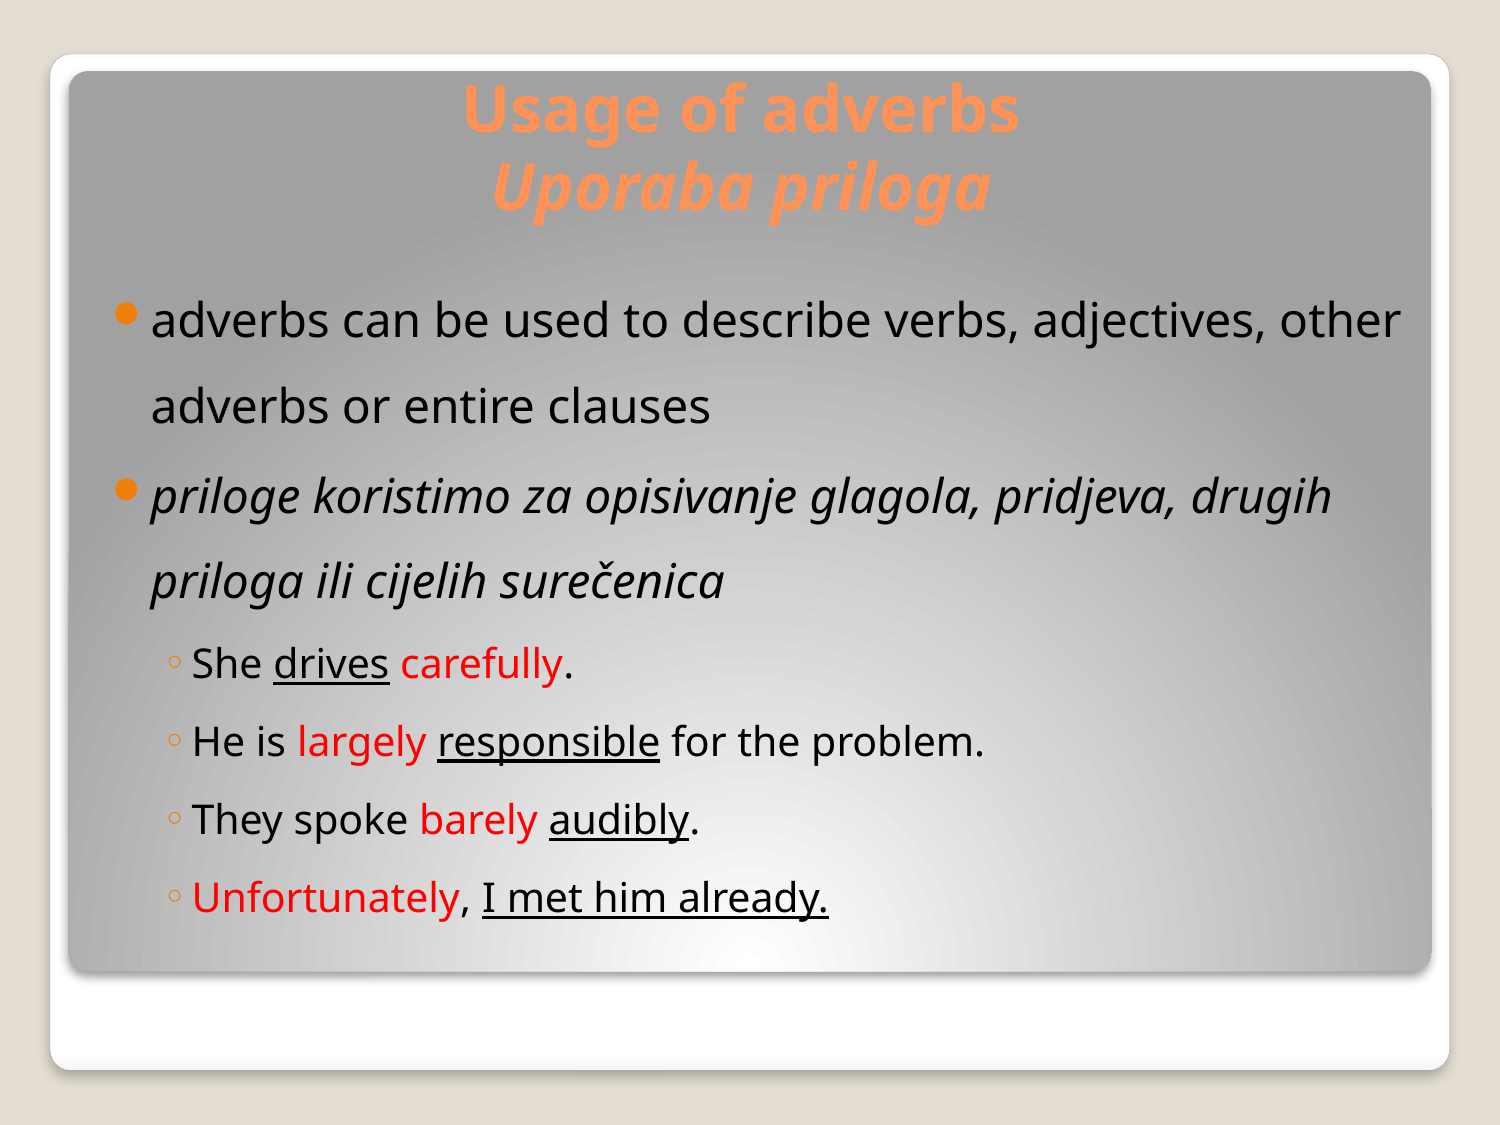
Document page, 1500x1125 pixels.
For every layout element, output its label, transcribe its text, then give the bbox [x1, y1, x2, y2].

title Usage of adverbs Uporaba priloga [70, 58, 1413, 232]
list adverbs can be used to describe verbs, adjectives, other adverbs or entire clauses priloge koristimo za opisivanje glagola, pridjeva, drugih priloga ili cijelih surečenica She drives carefully. He is largely responsible for the problem. They spoke barely audibly. Unfortunately, I met him already. [82, 246, 1425, 934]
